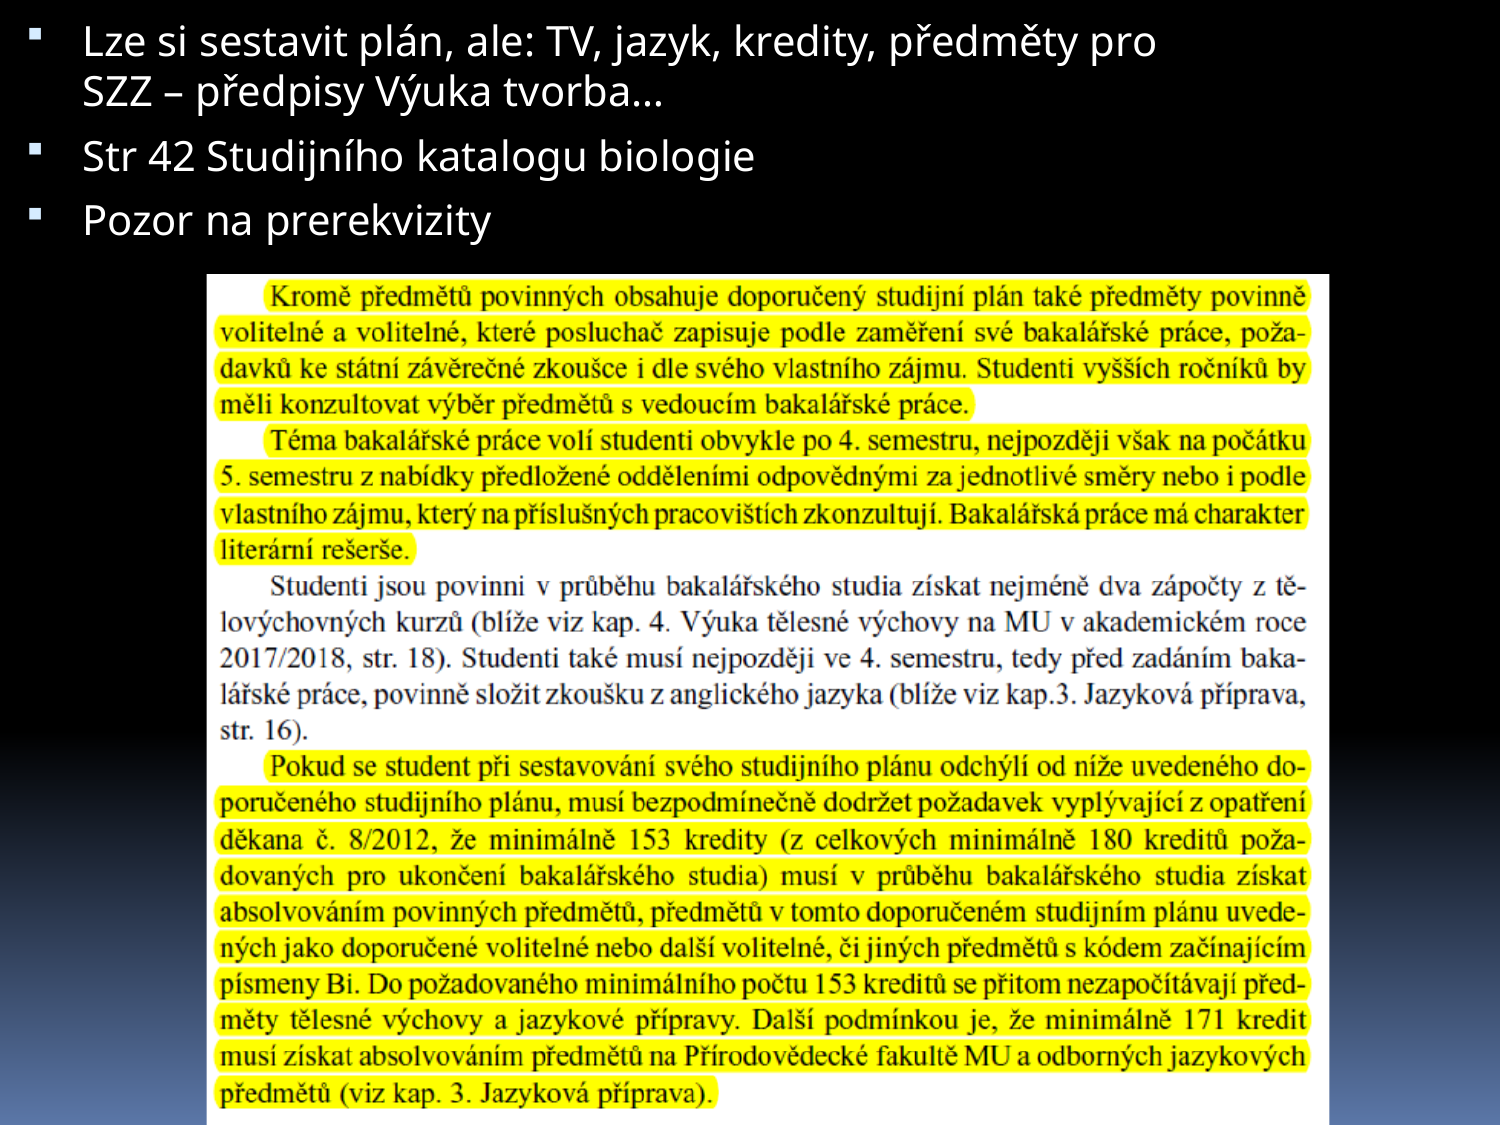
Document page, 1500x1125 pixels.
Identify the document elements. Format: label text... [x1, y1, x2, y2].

picture [206, 273, 1330, 1125]
list Lze si sestavit plán, ale: TV, jazyk, kredity, předměty pro SZZ – předpisy Výuka tvorba… Str 42 Studijního katalogu biologie Pozor na prerekvizity [0, 7, 1221, 683]
